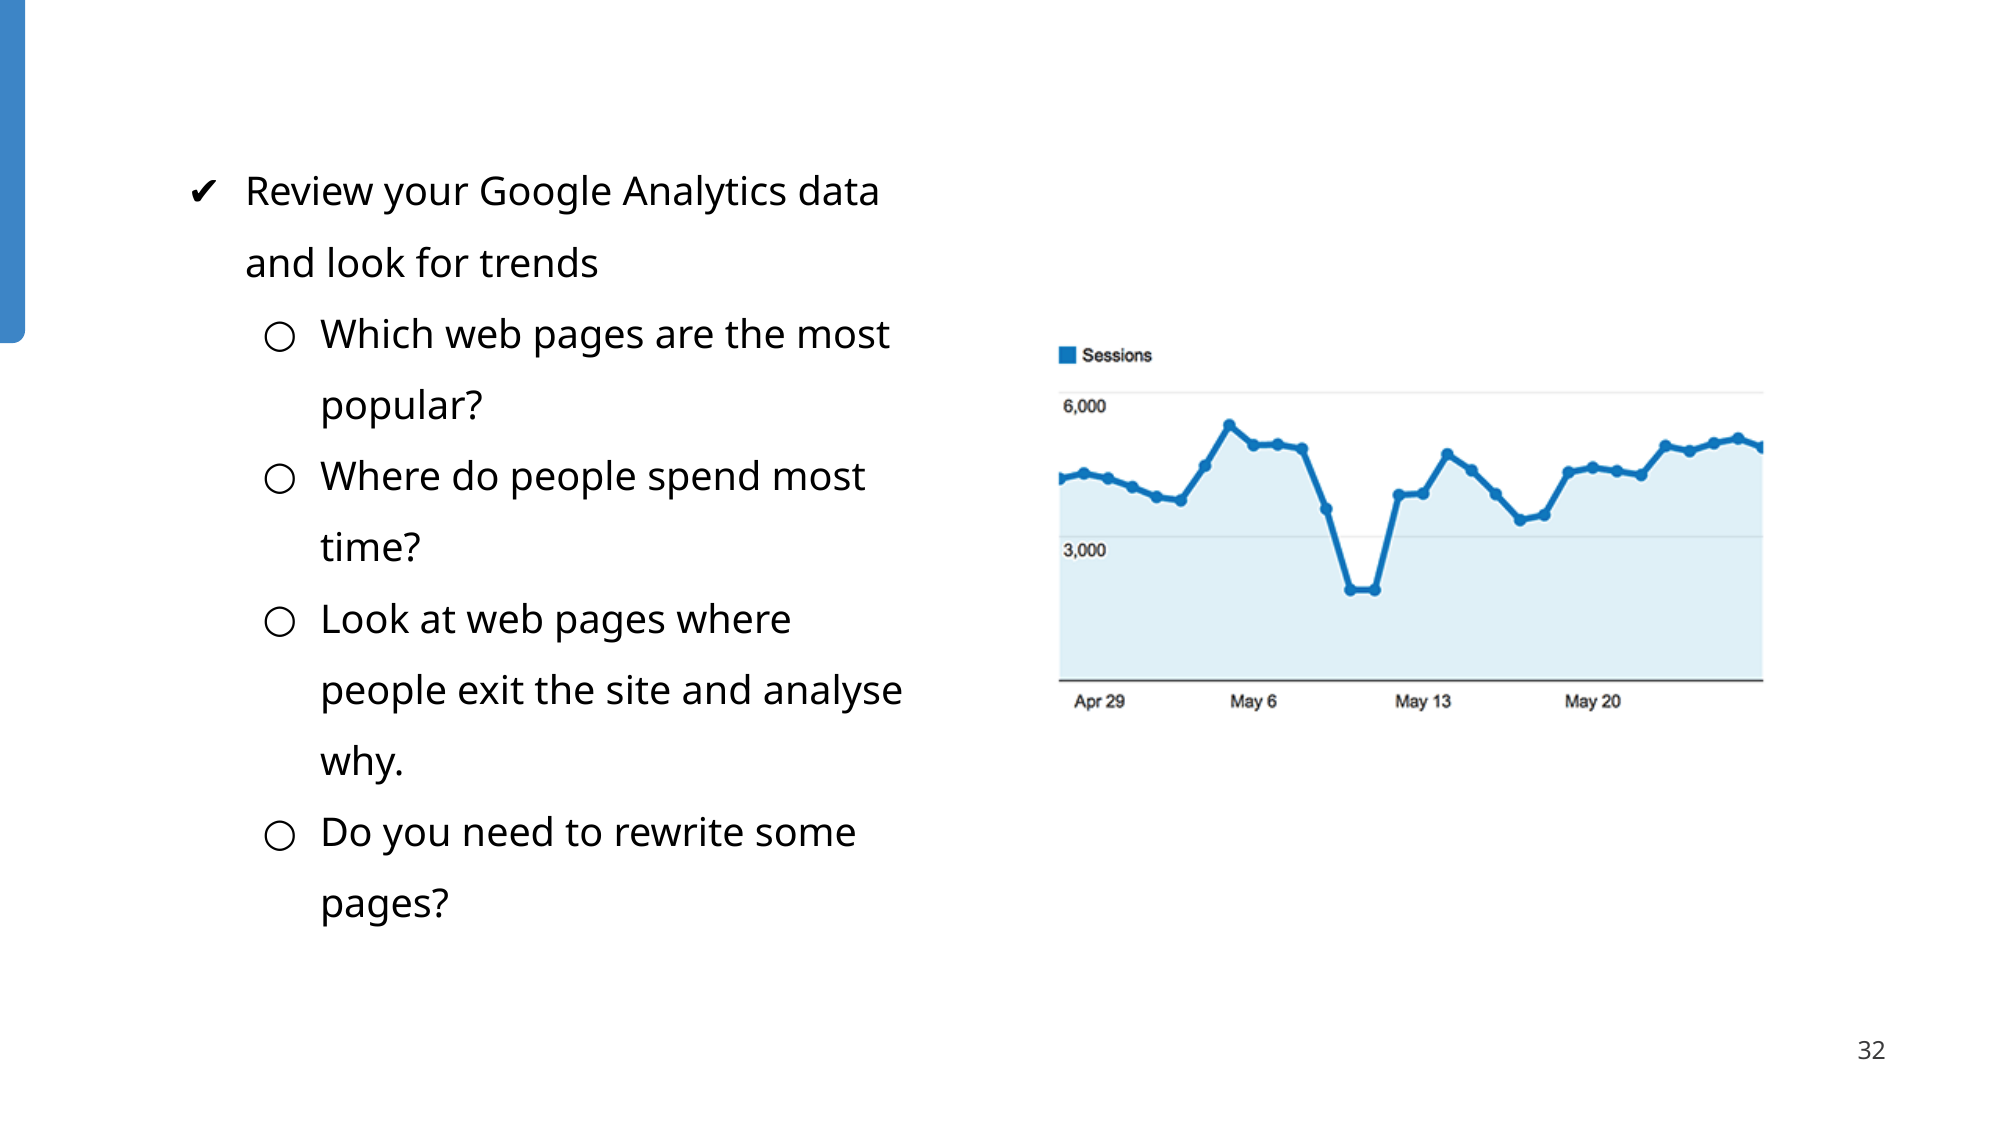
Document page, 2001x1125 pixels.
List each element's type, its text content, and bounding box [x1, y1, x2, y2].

picture [1042, 317, 1787, 736]
slide_number ‹#› [1812, 1021, 1886, 1082]
text_box Review your Google Analytics data and look for trends Which web pages are the most popular? Where do people spend most time? Look at web pages where people exit the site and analyse why. Do you need to rewrite some pages? [154, 127, 941, 941]
